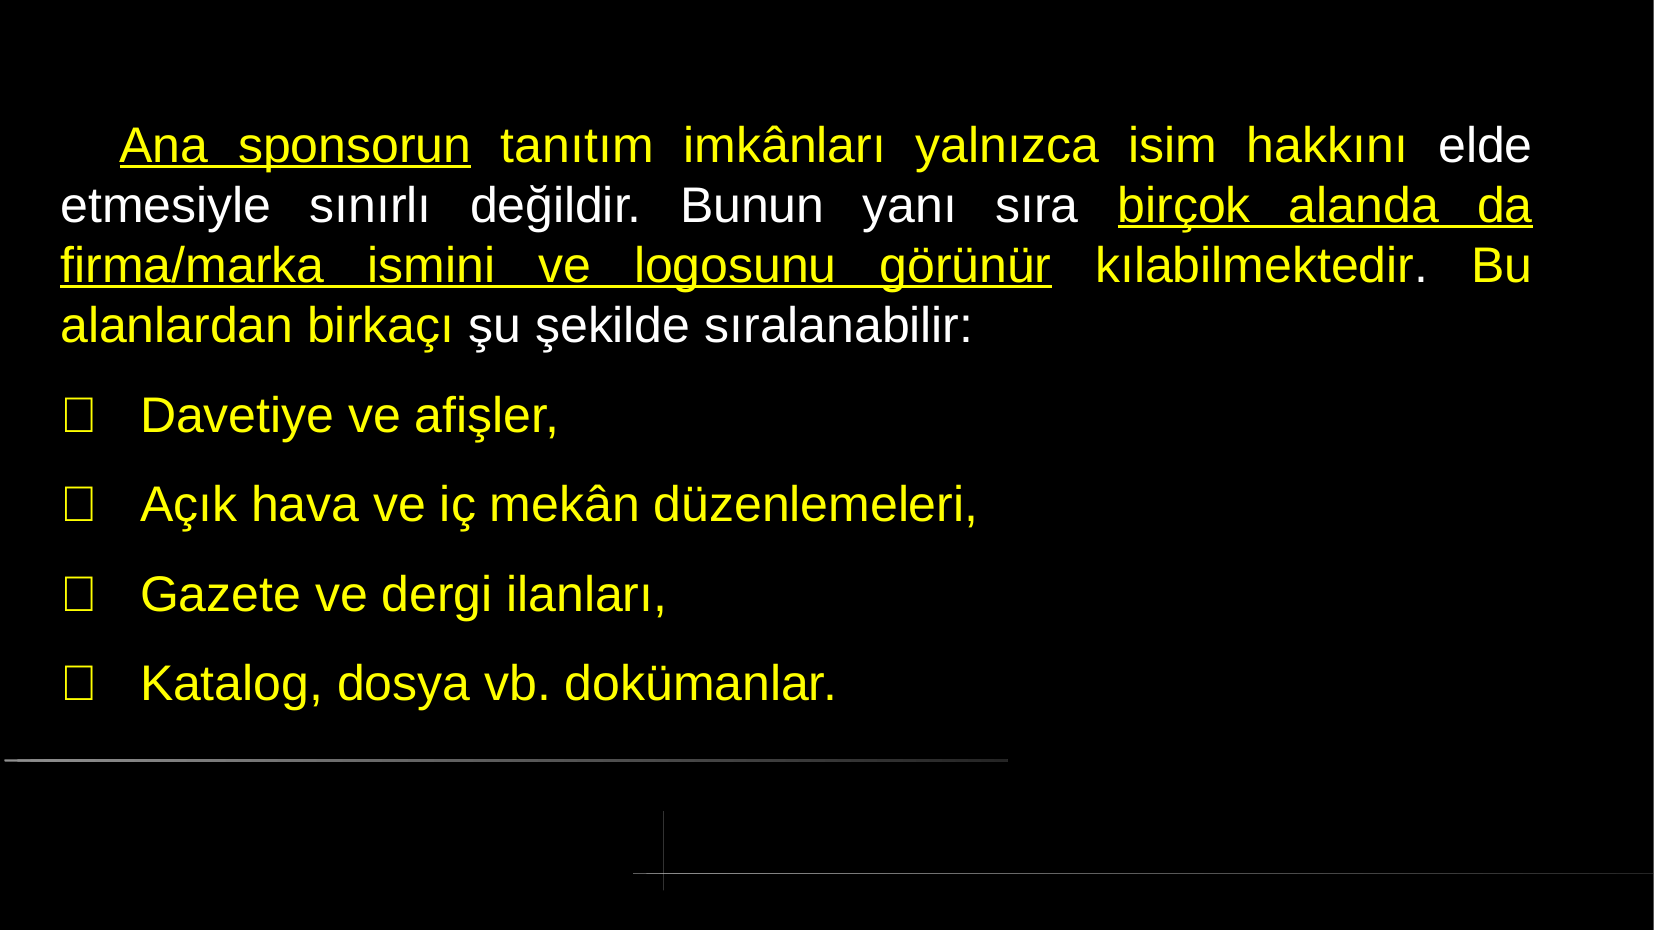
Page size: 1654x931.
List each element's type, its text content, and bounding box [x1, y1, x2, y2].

list Ana sponsorun tanıtım imkânları yalnızca isim hakkını elde etmesiyle sınırlı değildir. Bunun yanı sıra birçok alanda da firma/marka ismini ve logosunu görünür kılabilmektedir. Bu alanlardan birkaçı şu şekilde sıralanabilir:  Davetiye ve afişler,  Açık hava ve iç mekân düzenlemeleri,  Gazete ve dergi ilanları,  Katalog, dosya vb. dokümanlar. [60, 22, 1533, 866]
